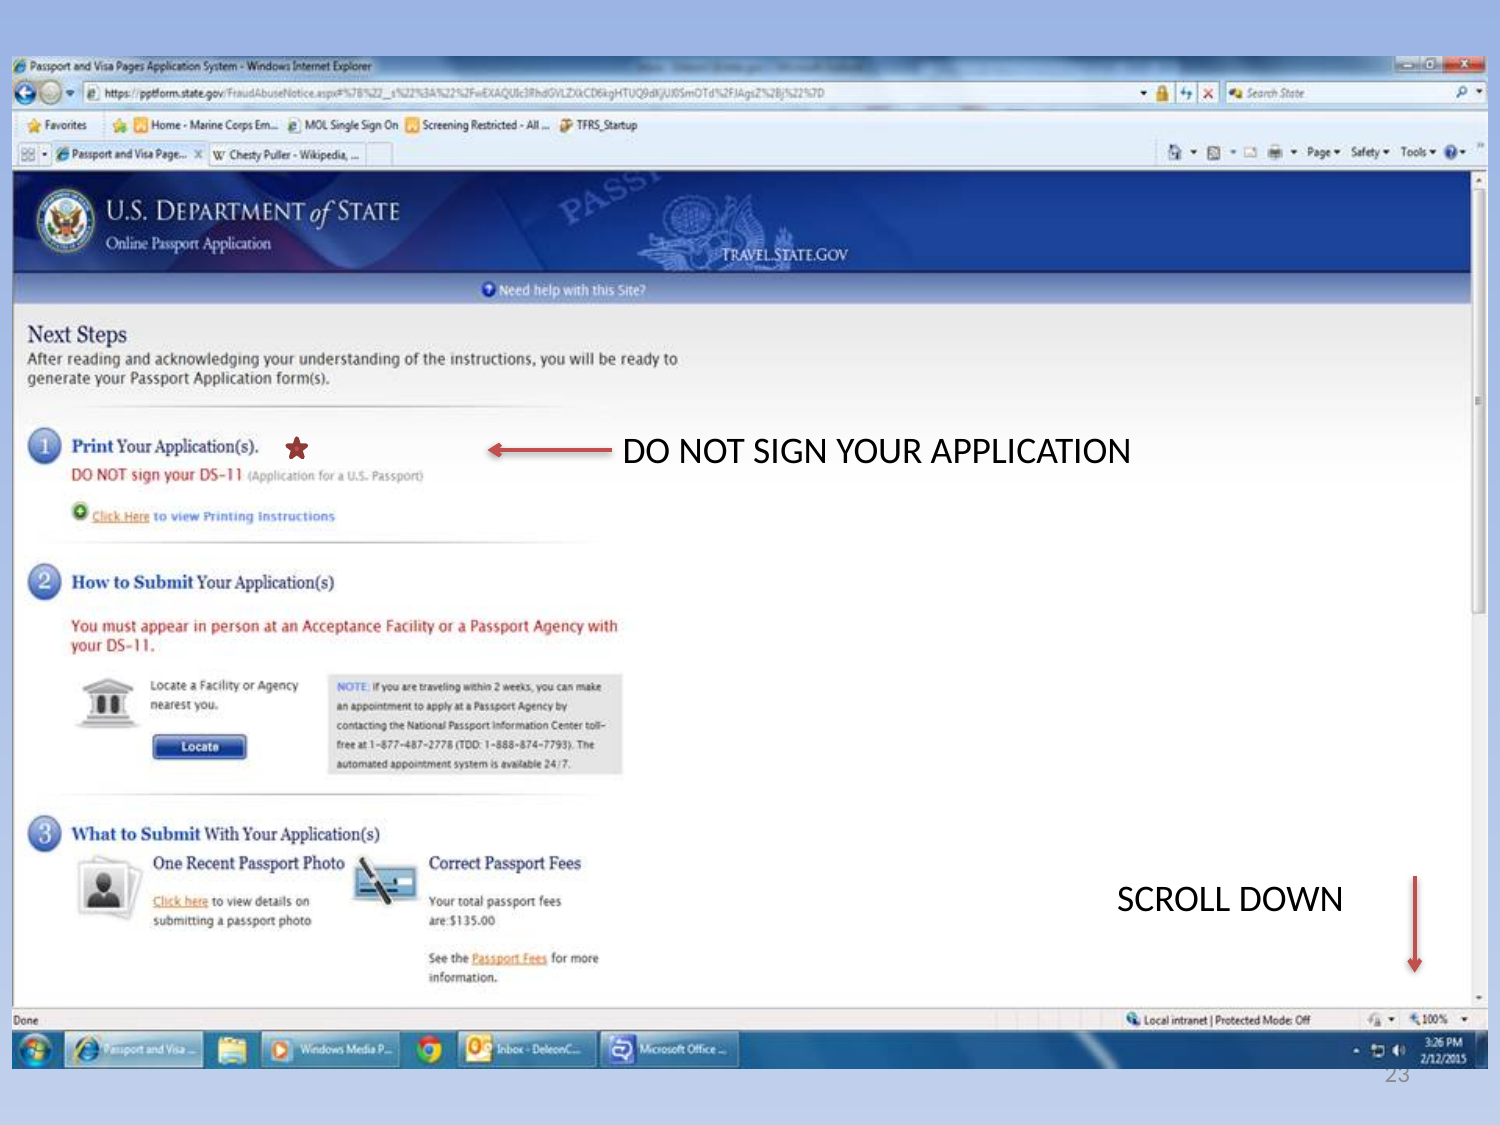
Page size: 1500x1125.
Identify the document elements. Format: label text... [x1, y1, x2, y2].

slide_number 23 [1074, 1077, 1425, 1103]
picture [12, 56, 1488, 1069]
